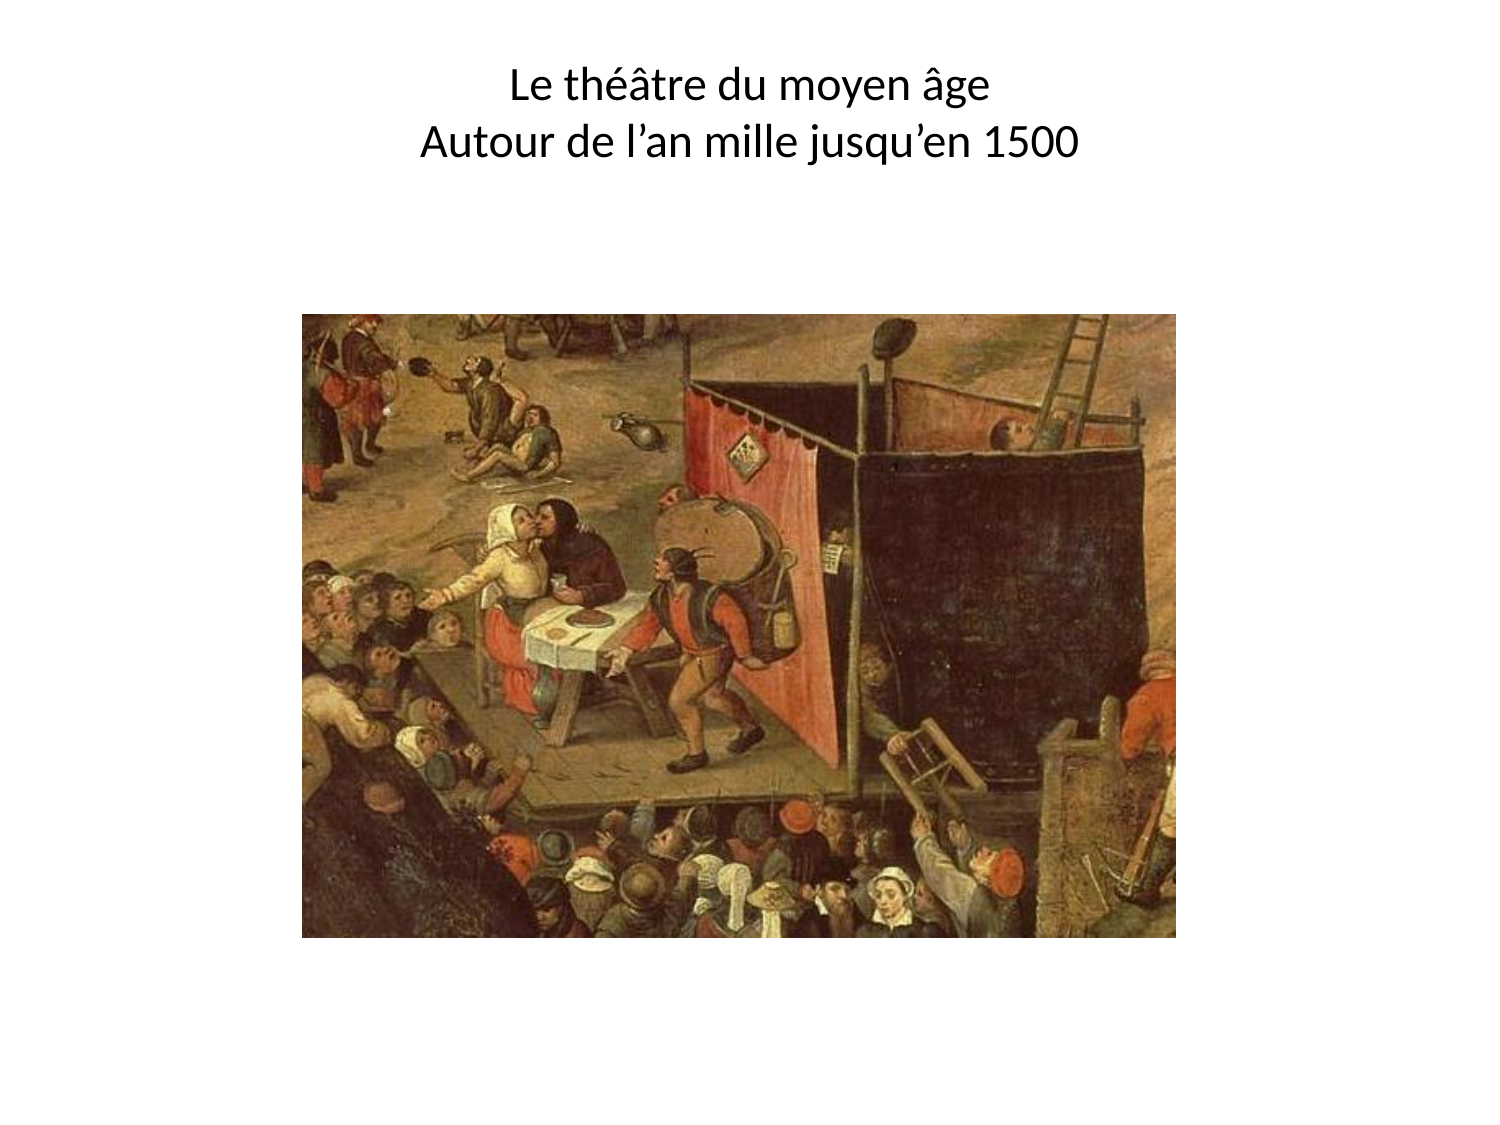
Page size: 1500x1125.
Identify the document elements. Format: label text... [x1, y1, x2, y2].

title Le théâtre du moyen âge Autour de l’an mille jusqu’en 1500 [75, 45, 1425, 233]
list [302, 314, 1176, 938]
